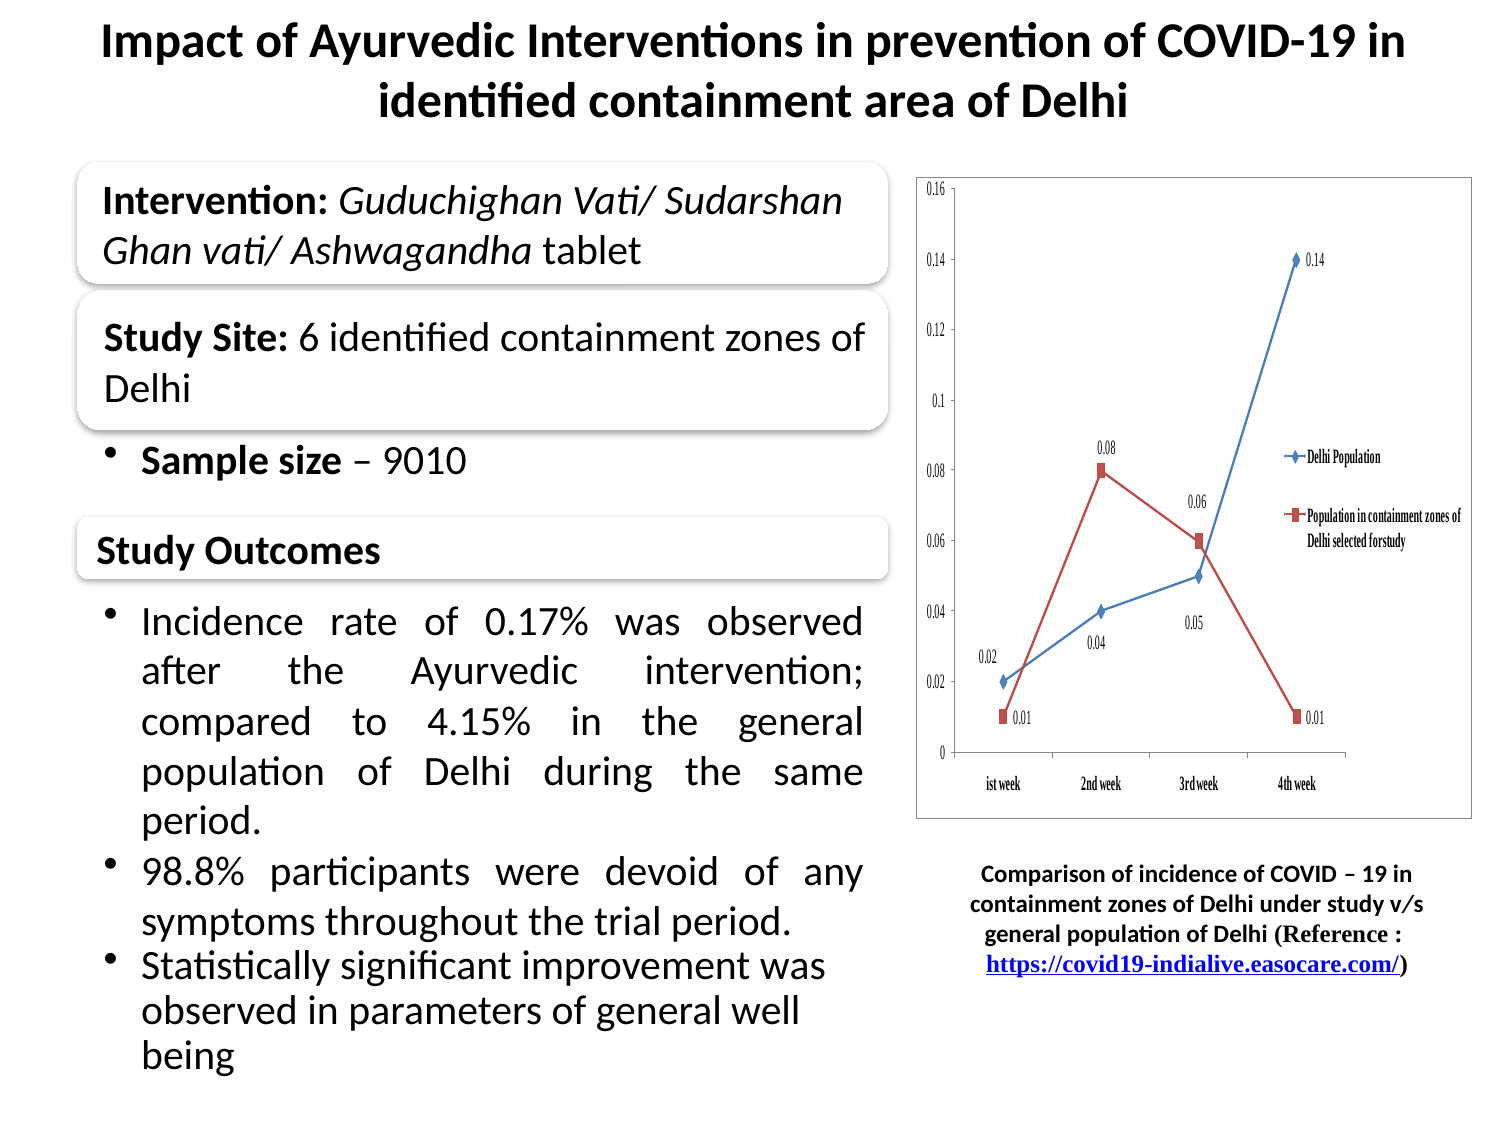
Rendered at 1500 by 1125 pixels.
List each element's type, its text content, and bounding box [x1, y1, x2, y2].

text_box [912, 168, 1476, 826]
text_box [77, 162, 888, 1101]
text_box Comparison of incidence of COVID – 19 in containment zones of Delhi under study v/s general population of Delhi (Reference : https://covid19-indialive.easocare.com/) [950, 849, 1444, 1015]
title Impact of Ayurvedic Interventions in prevention of COVID-19 in identified containment area of Delhi [46, 29, 1462, 106]
